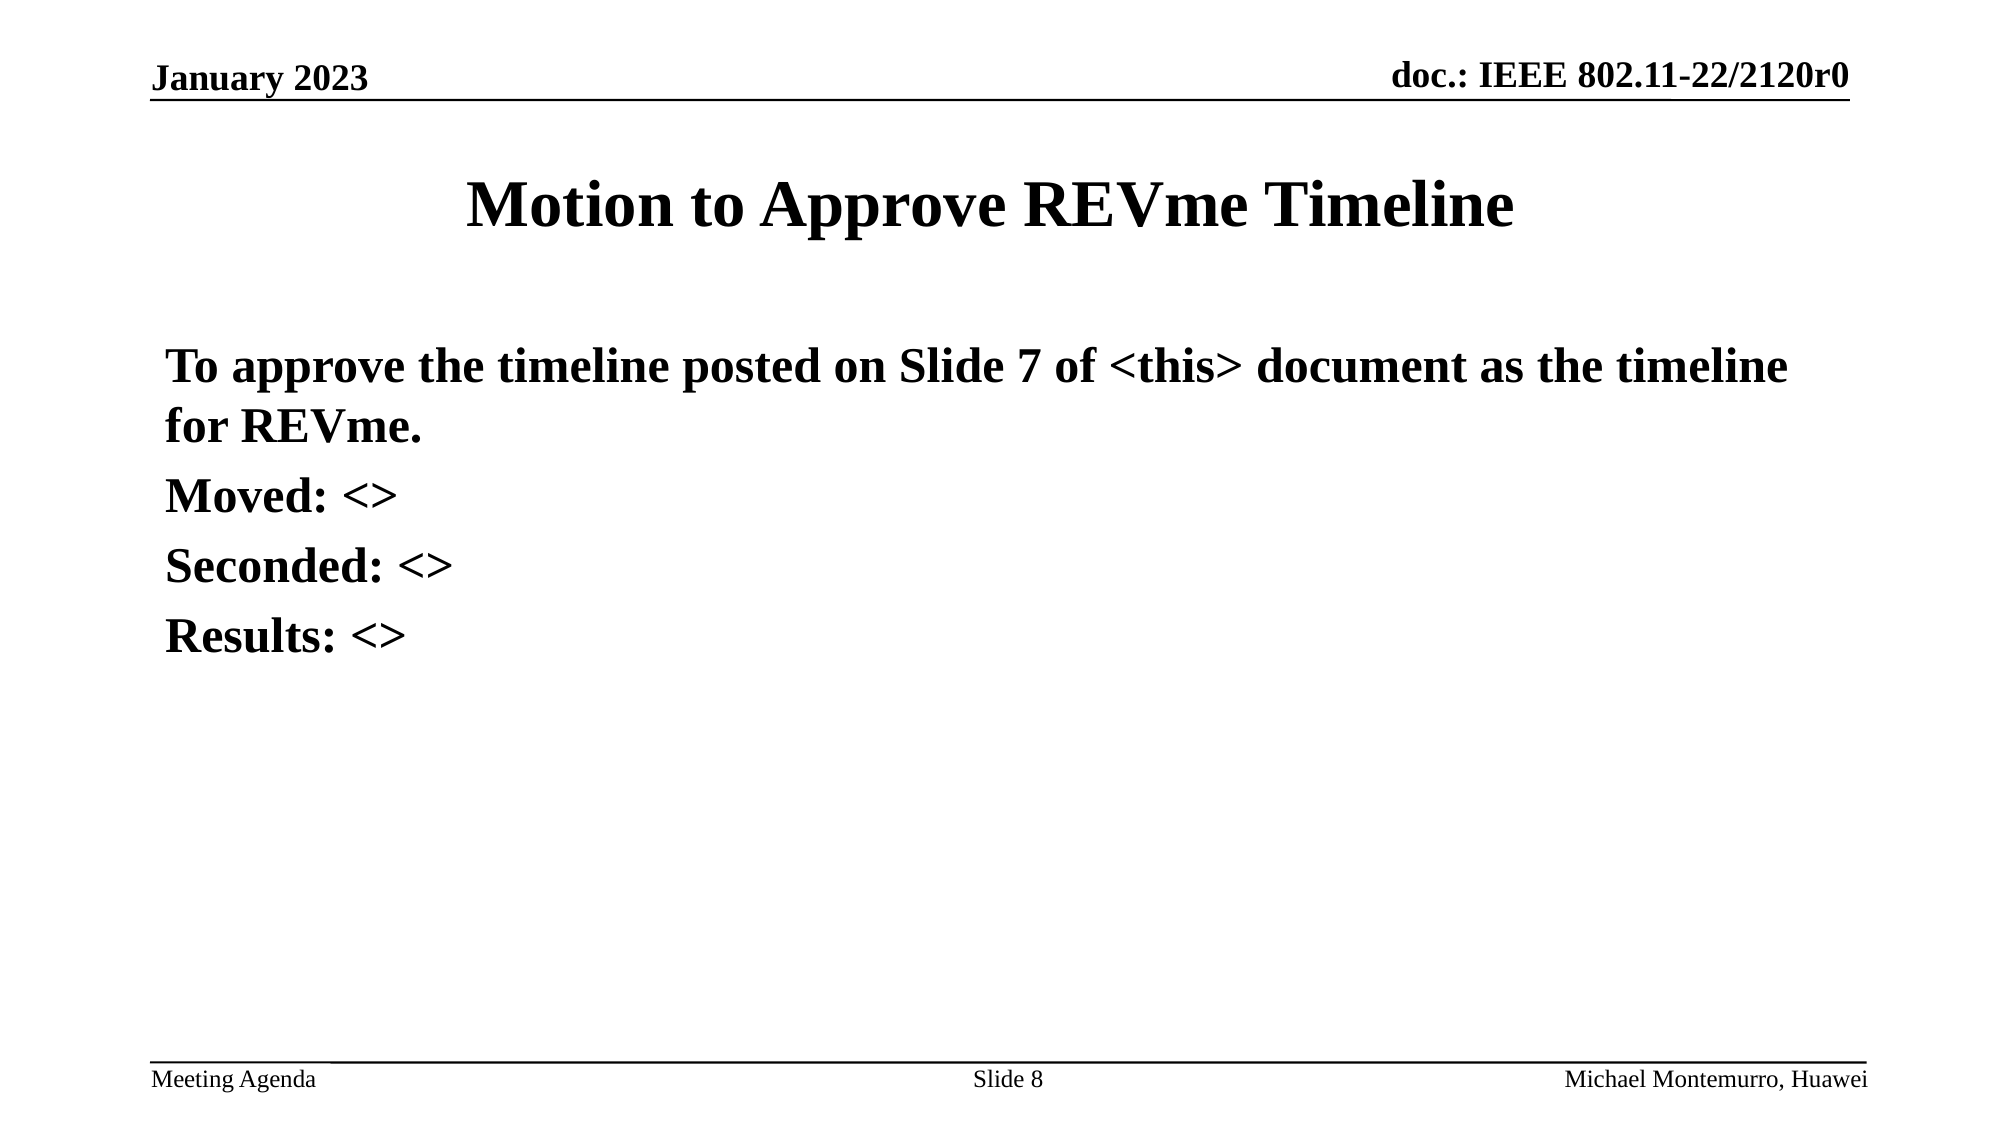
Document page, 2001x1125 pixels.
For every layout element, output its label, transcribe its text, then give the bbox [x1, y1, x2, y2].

list To approve the timeline posted on Slide 7 of <this> document as the timeline for REVme. Moved: <> Seconded: <> Results: <> [150, 324, 1850, 1000]
title Motion to Approve REVme Timeline [150, 112, 1850, 288]
footer Michael Montemurro, Huawei [1266, 1061, 1869, 1093]
slide_number Slide 8 [972, 1061, 1045, 1093]
